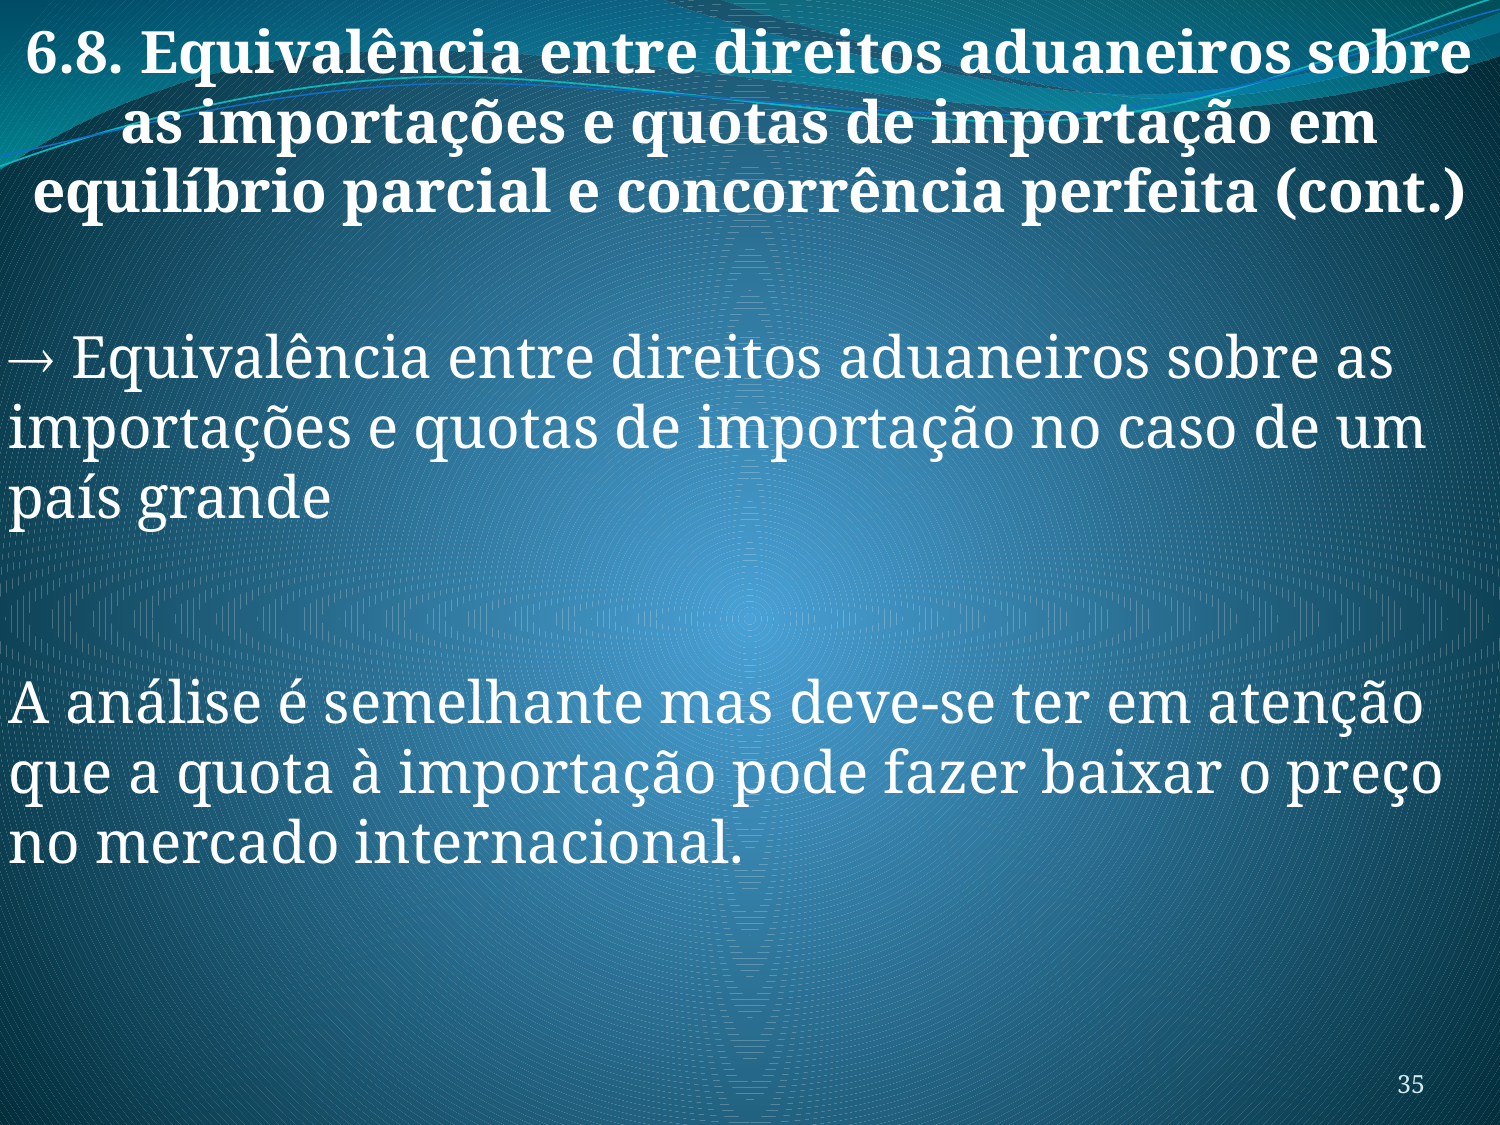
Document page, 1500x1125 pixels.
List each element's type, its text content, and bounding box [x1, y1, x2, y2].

text_box A análise é semelhante mas deve-se ter em atenção que a quota à importação pode fazer baixar o preço no mercado internacional. [0, 658, 1494, 883]
text_box 6.8. Equivalência entre direitos aduaneiros sobre as importações e quotas de importação em equilíbrio parcial e concorrência perfeita (cont.) [0, 75, 1500, 87]
text_box [0, 0, 1500, 75]
text_box 6.8. Equivalência entre direitos aduaneiros sobre as importações e quotas de importação em equilíbrio parcial e concorrência perfeita (cont.) [0, 88, 1500, 232]
text_box  Equivalência entre direitos aduaneiros sobre as importações e quotas de importação no caso de um país grande [0, 312, 1494, 538]
slide_number 35 [1299, 1042, 1425, 1103]
